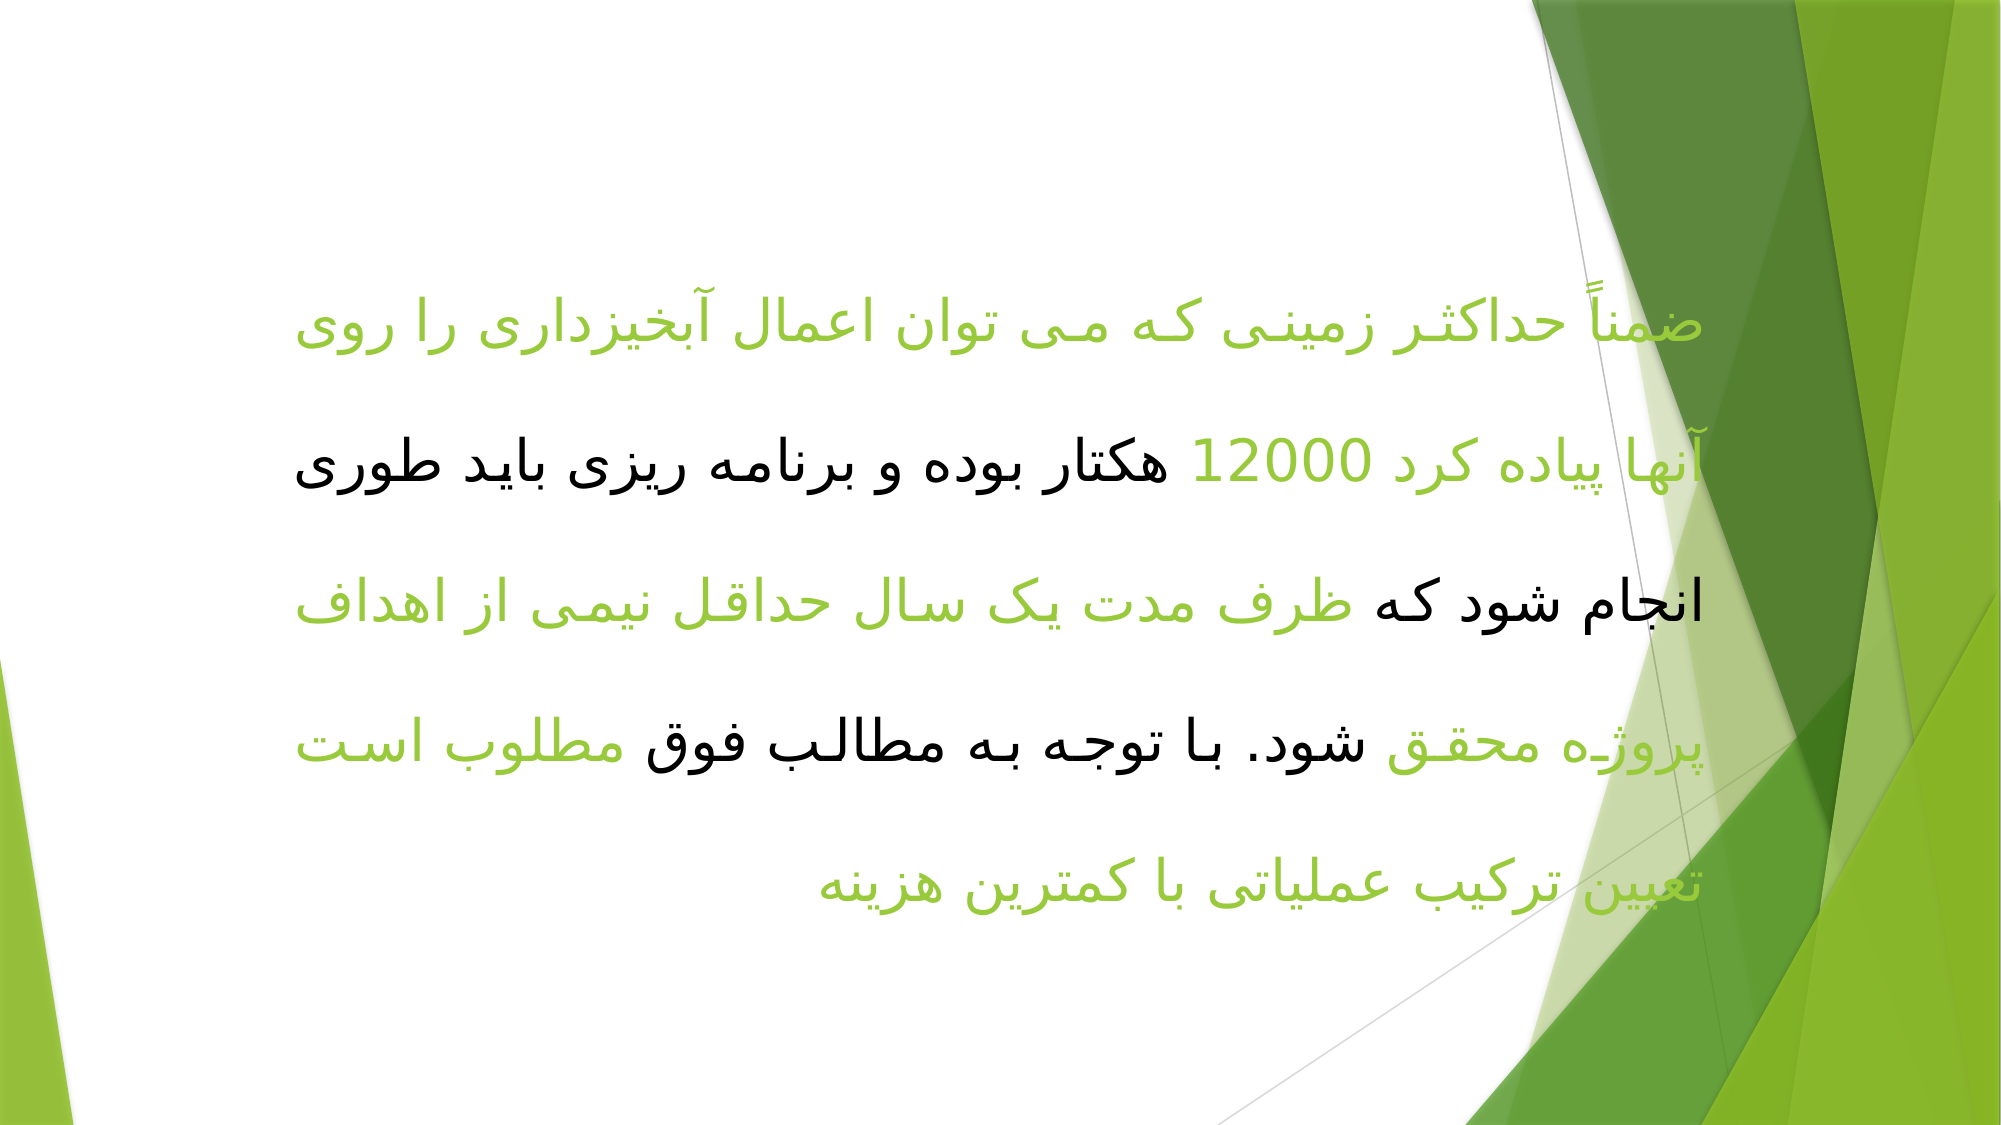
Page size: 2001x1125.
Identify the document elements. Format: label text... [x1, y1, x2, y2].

text_box ضمناً حداکثر زمینی که می توان اعمال آبخیزداری را روی آنها پیاده کرد 12000 هکتار بوده و برنامه ریزی باید طوری انجام شود که ظرف مدت یک سال حداقل نیمی از اهداف پروژه محقق شود. با توجه به مطالب فوق مطلوب است تعیین ترکیب عملیاتی با کمترین هزینه [279, 205, 1721, 920]
